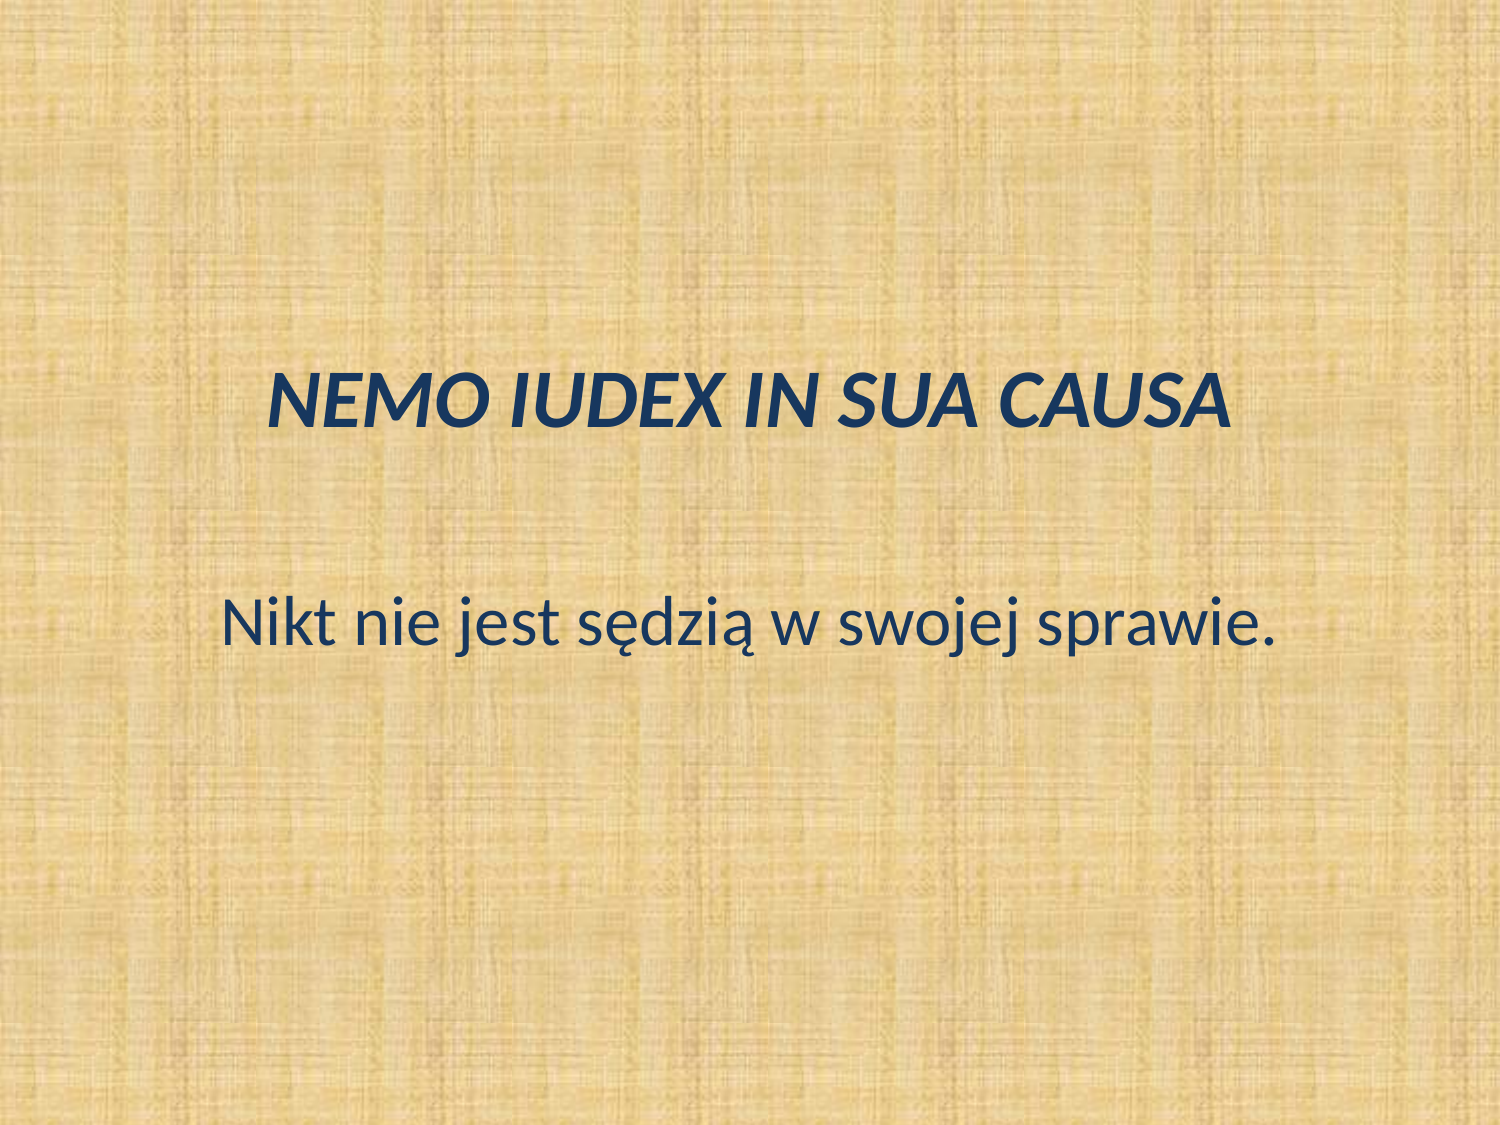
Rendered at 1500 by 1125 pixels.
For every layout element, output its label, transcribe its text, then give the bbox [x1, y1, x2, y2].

list NEMO IUDEX IN SUA CAUSA Nikt nie jest sędzią w swojej sprawie. [17, 219, 1483, 953]
picture [0, 0, 1500, 1125]
